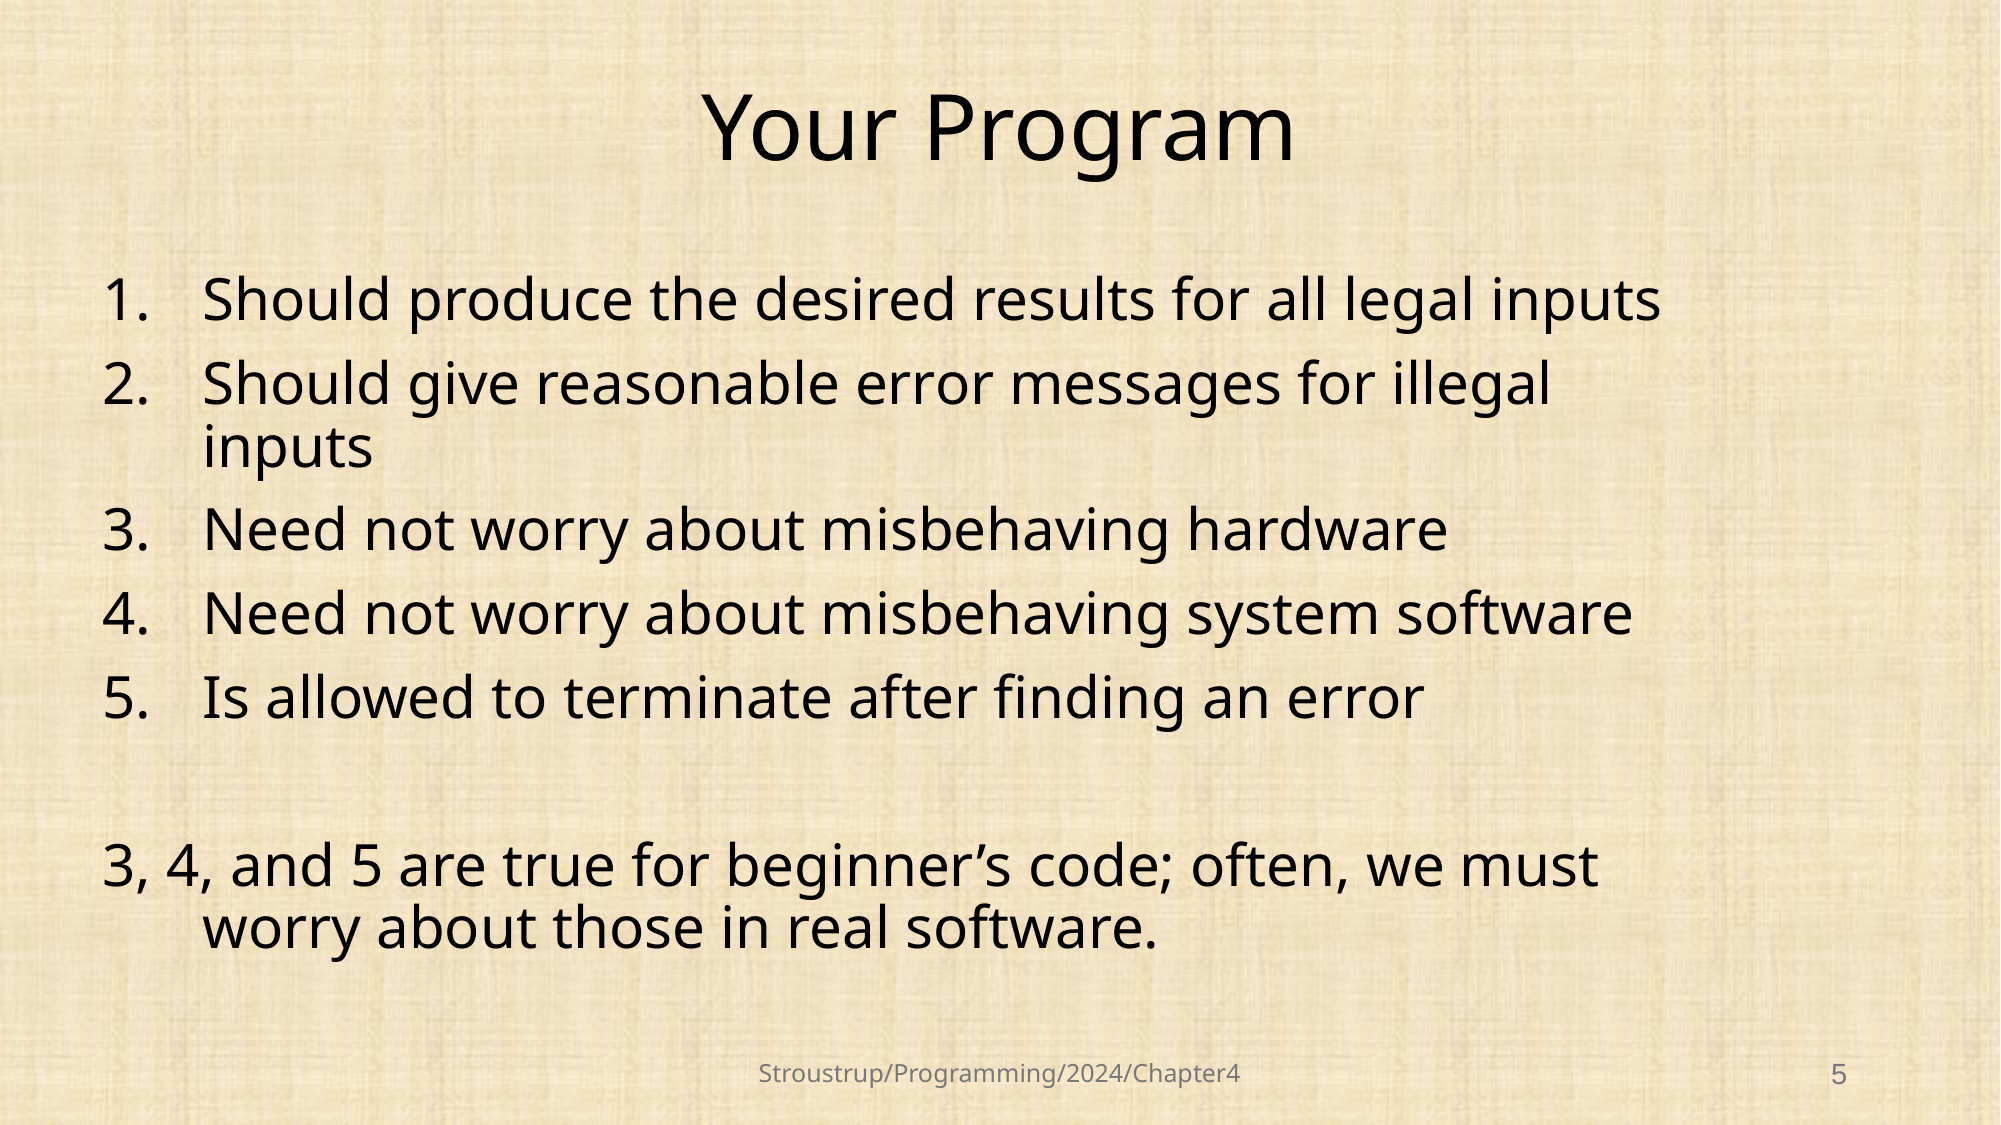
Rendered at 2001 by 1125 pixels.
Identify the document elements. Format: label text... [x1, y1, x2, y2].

list Should produce the desired results for all legal inputs Should give reasonable error messages for illegal inputs Need not worry about misbehaving hardware Need not worry about misbehaving system software Is allowed to terminate after finding an error 3, 4, and 5 are true for beginner’s code; often, we must worry about those in real software. [87, 262, 1750, 938]
footer Stroustrup/Programming/2024/Chapter4 [662, 1042, 1338, 1103]
title Your Program [362, 37, 1638, 225]
slide_number 5 [1412, 1042, 1863, 1103]
picture [0, 0, 2001, 1125]
